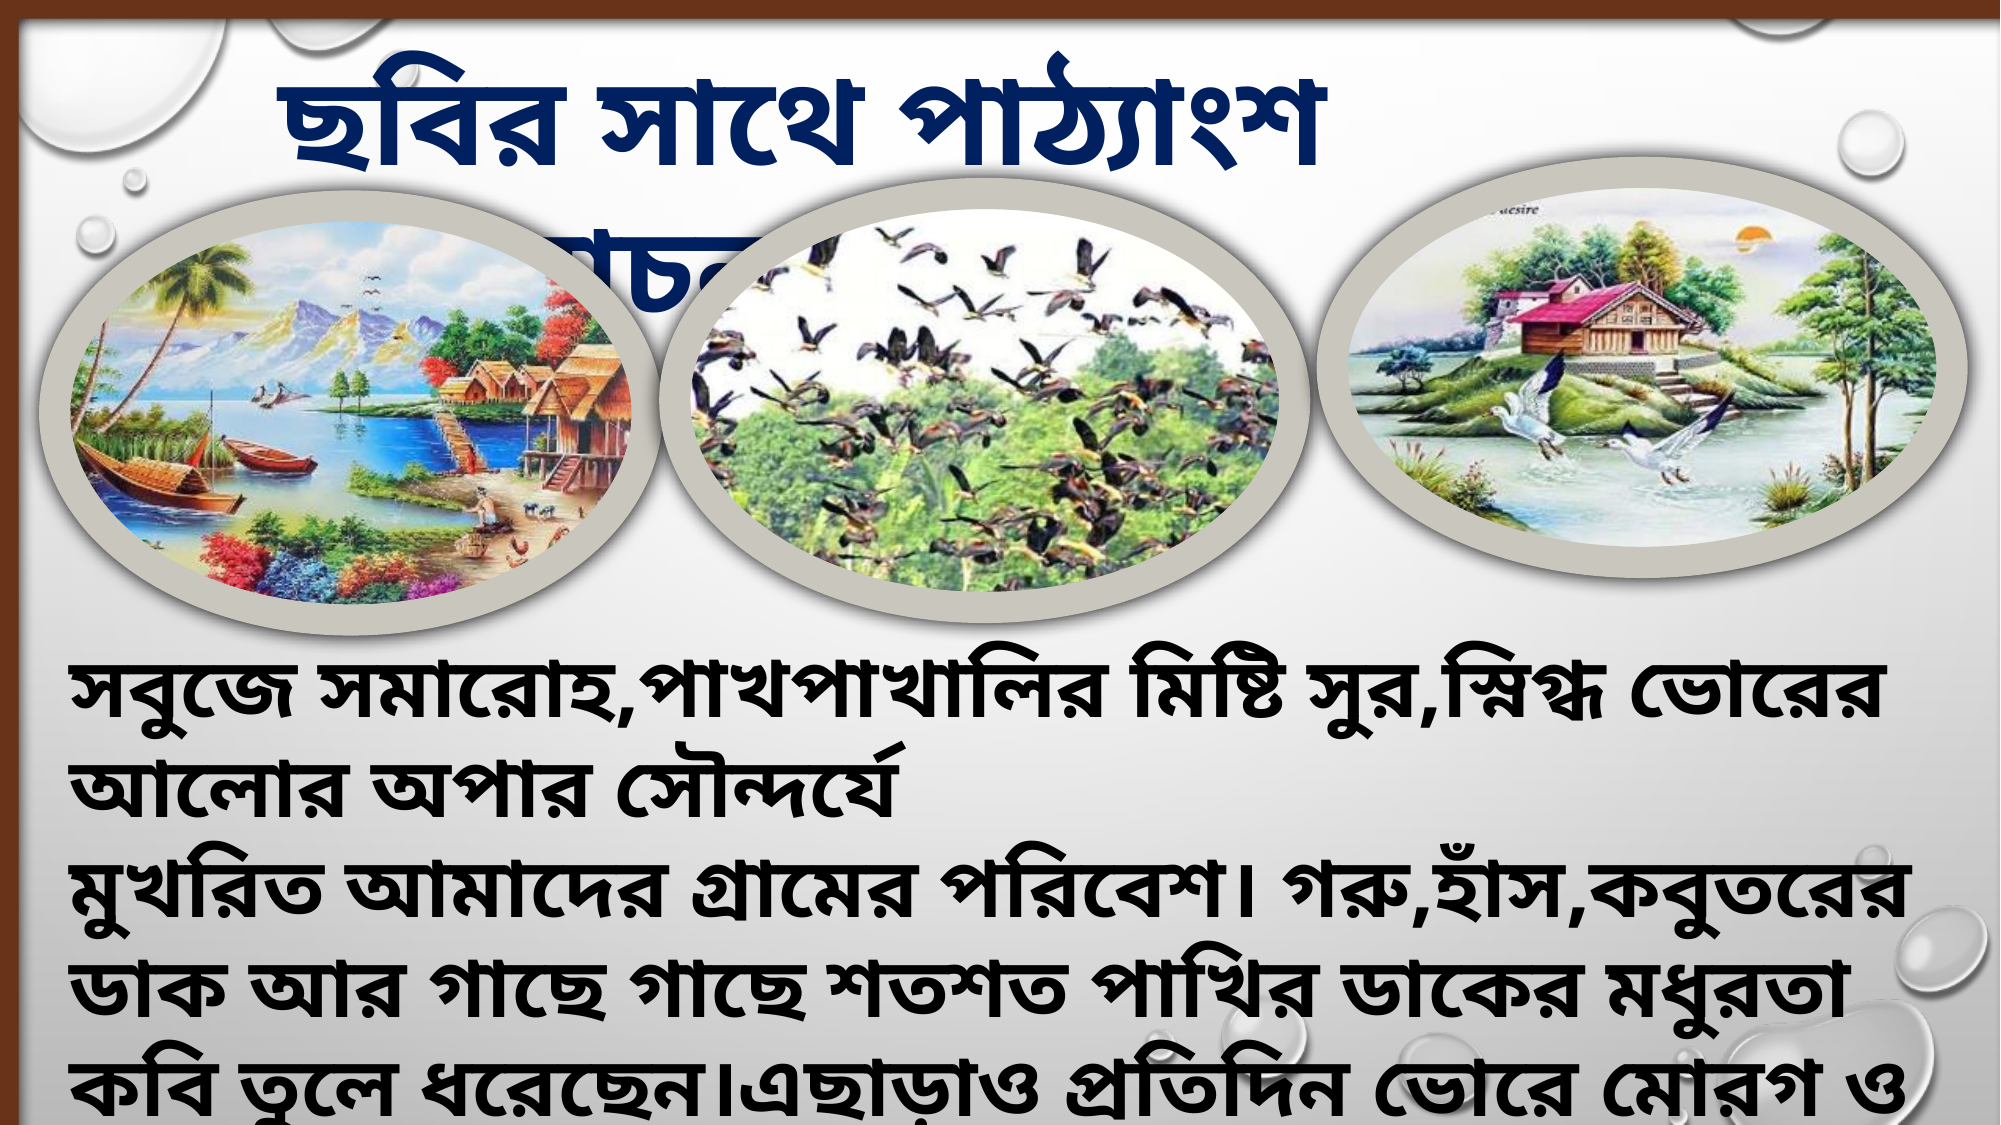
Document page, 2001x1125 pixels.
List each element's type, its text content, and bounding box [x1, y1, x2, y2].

picture [20, 20, 2000, 1125]
text_box সবুজে সমারোহ,পাখপাখালির মিষ্টি সুর,স্নিগ্ধ ভোরের আলোর অপার সৌন্দর্যে মুখরিত আমাদের গ্রামের পরিবেশ। গরু,হাঁস,কবুতরের ডাক আর গাছে গাছে শতশত পাখির ডাকের মধুরতা কবি তুলে ধরেছেন।এছাড়াও প্রতিদিন ভোরে মোরগ ও নিশিরাতে কুকুরের ডাক শোনা এবং দোয়ে্‌ল, চড়ুই,টুনটুনির গান শোনার প্রশান্তি চমৎকারভাবে ফুটে ওঠে এ কবিতায়। [54, 626, 1992, 1125]
text_box ছবির সাথে পাঠ্যাংশ আলোচনা [263, 32, 1575, 324]
text_box [0, 0, 2000, 1125]
